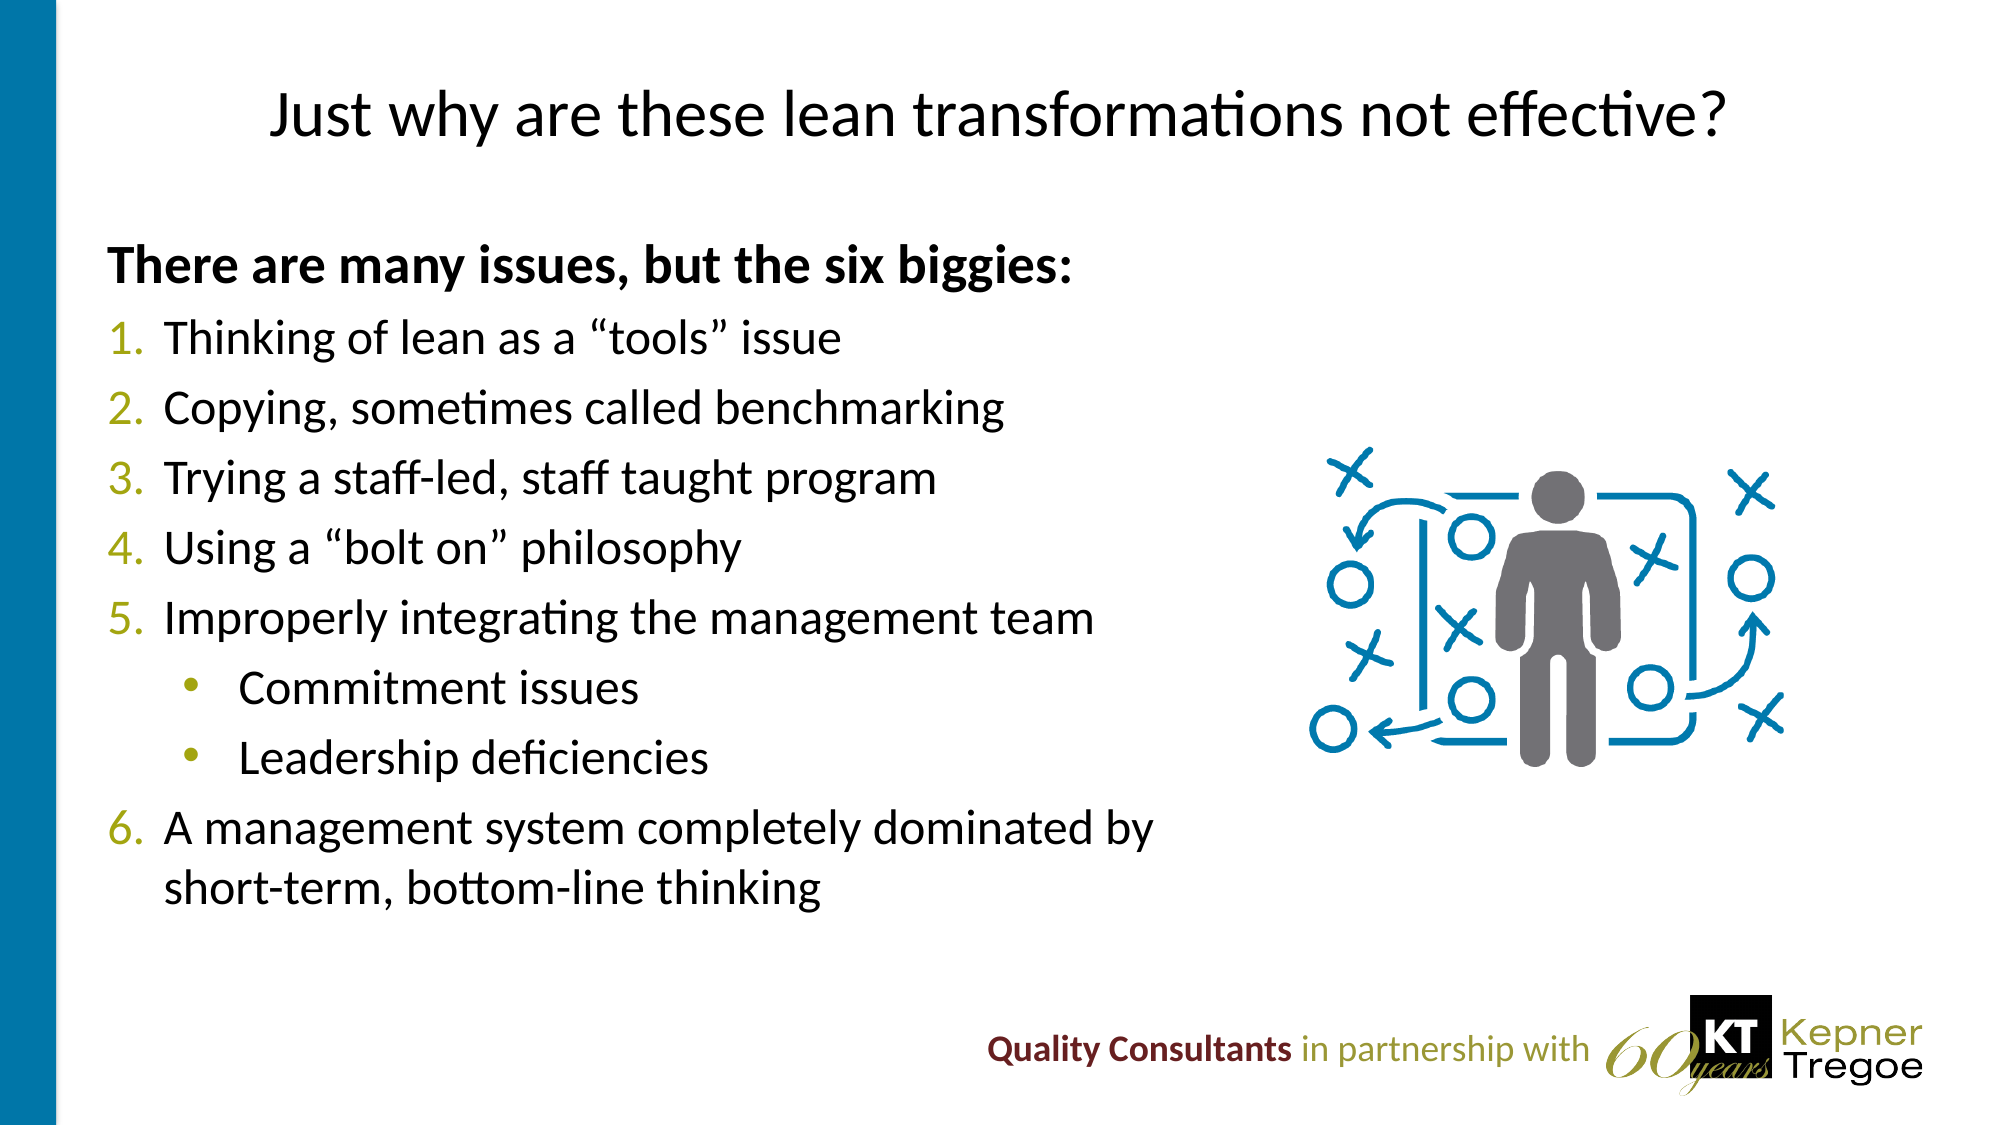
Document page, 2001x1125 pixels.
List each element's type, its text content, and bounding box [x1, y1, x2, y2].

picture [1238, 404, 1887, 824]
list There are many issues, but the six biggies: Thinking of lean as a “tools” issue Copying, sometimes called benchmarking Trying a staff-led, staff taught program Using a “bolt on” philosophy Improperly integrating the management team Commitment issues Leadership deficiencies A management system completely dominated by short-term, bottom-line thinking [92, 220, 1240, 1008]
title Just why are these lean transformations not effective? [87, 28, 1913, 190]
picture [1606, 995, 1923, 1096]
